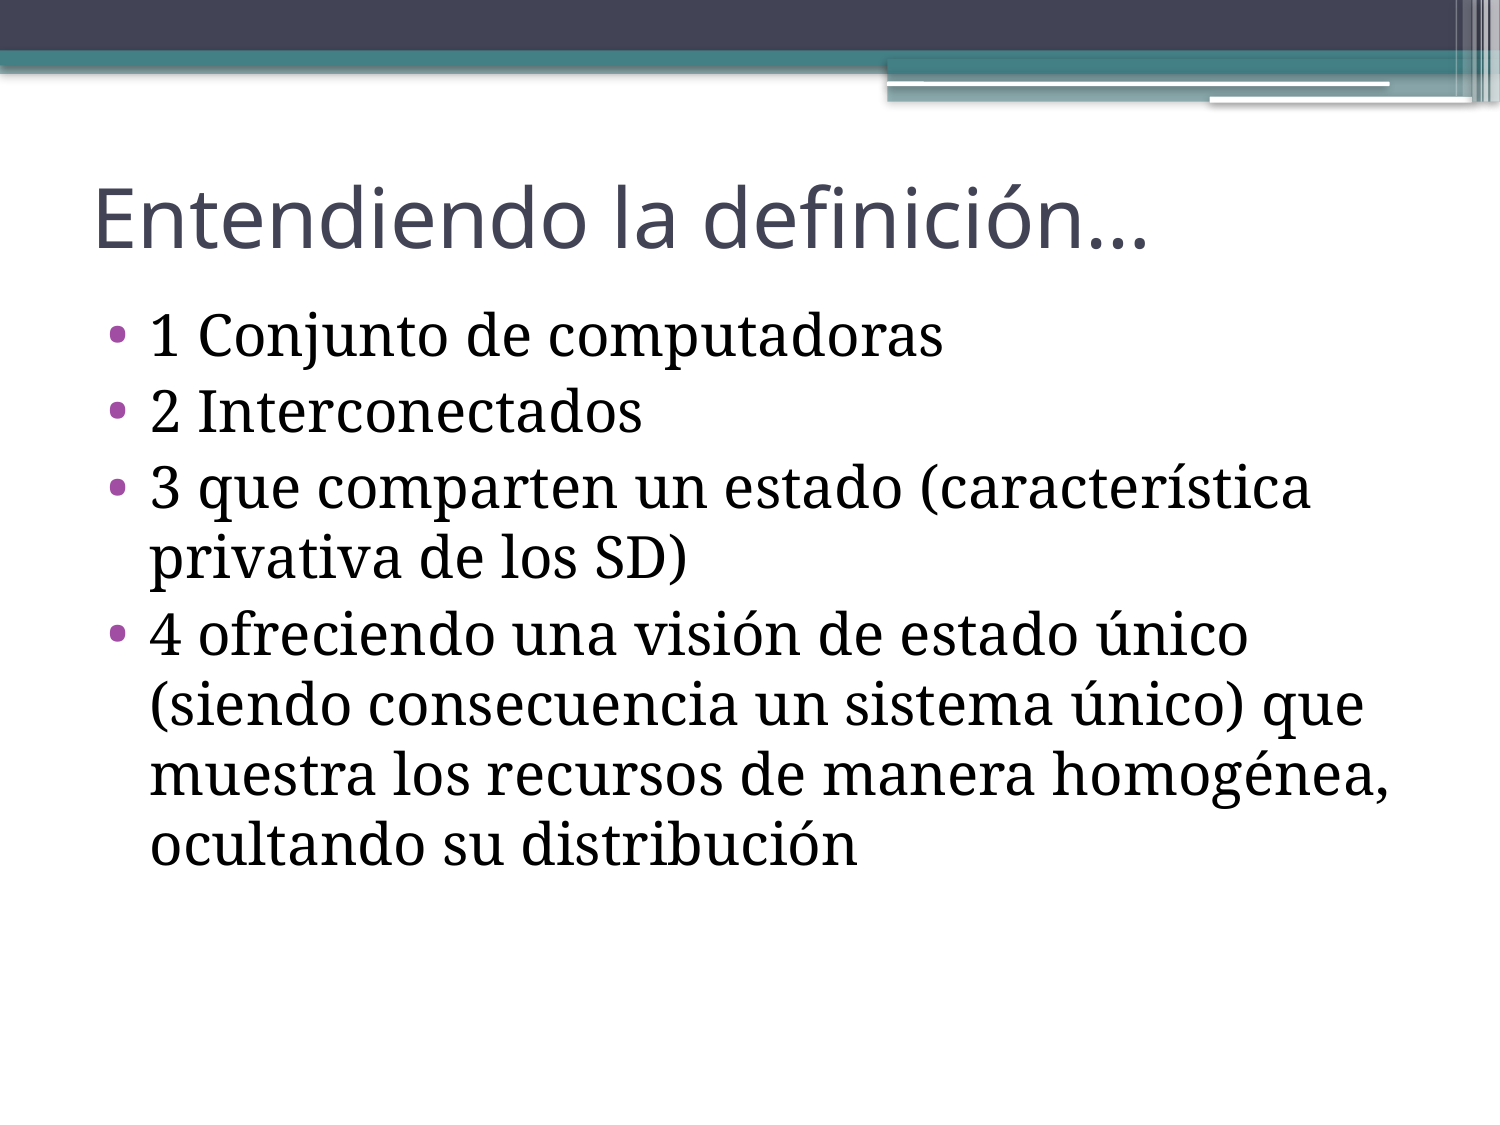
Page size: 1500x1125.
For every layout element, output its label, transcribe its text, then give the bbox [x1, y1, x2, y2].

title Entendiendo la definición… [76, 127, 1427, 303]
list 1 Conjunto de computadoras 2 Interconectados 3 que comparten un estado (característica privativa de los SD) 4 ofreciendo una visión de estado único (siendo consecuencia un sistema único) que muestra los recursos de manera homogénea, ocultando su distribución [75, 290, 1425, 1079]
